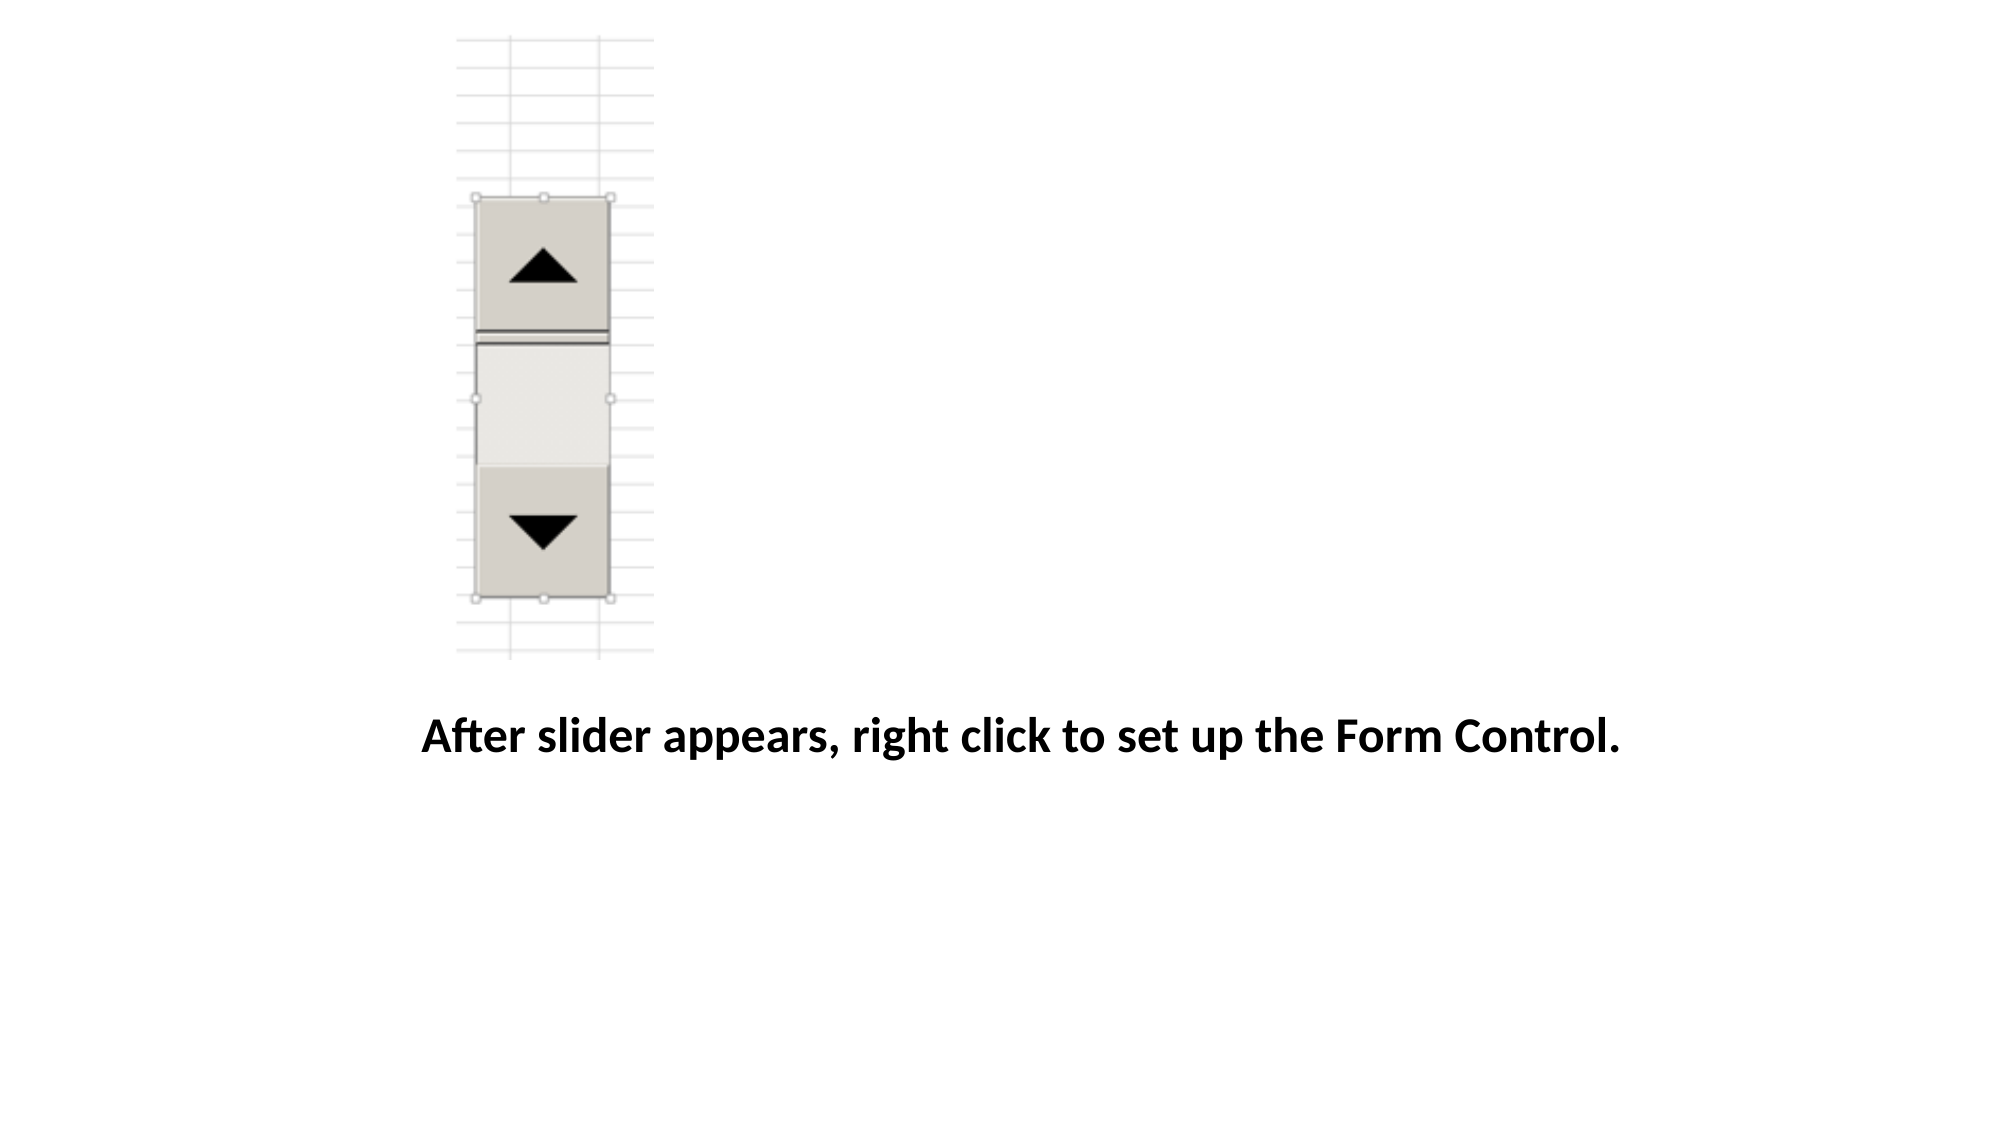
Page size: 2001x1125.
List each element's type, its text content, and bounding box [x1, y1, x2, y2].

text_box After slider appears, right click to set up the Form Control. [406, 695, 1637, 831]
picture [438, 21, 654, 660]
